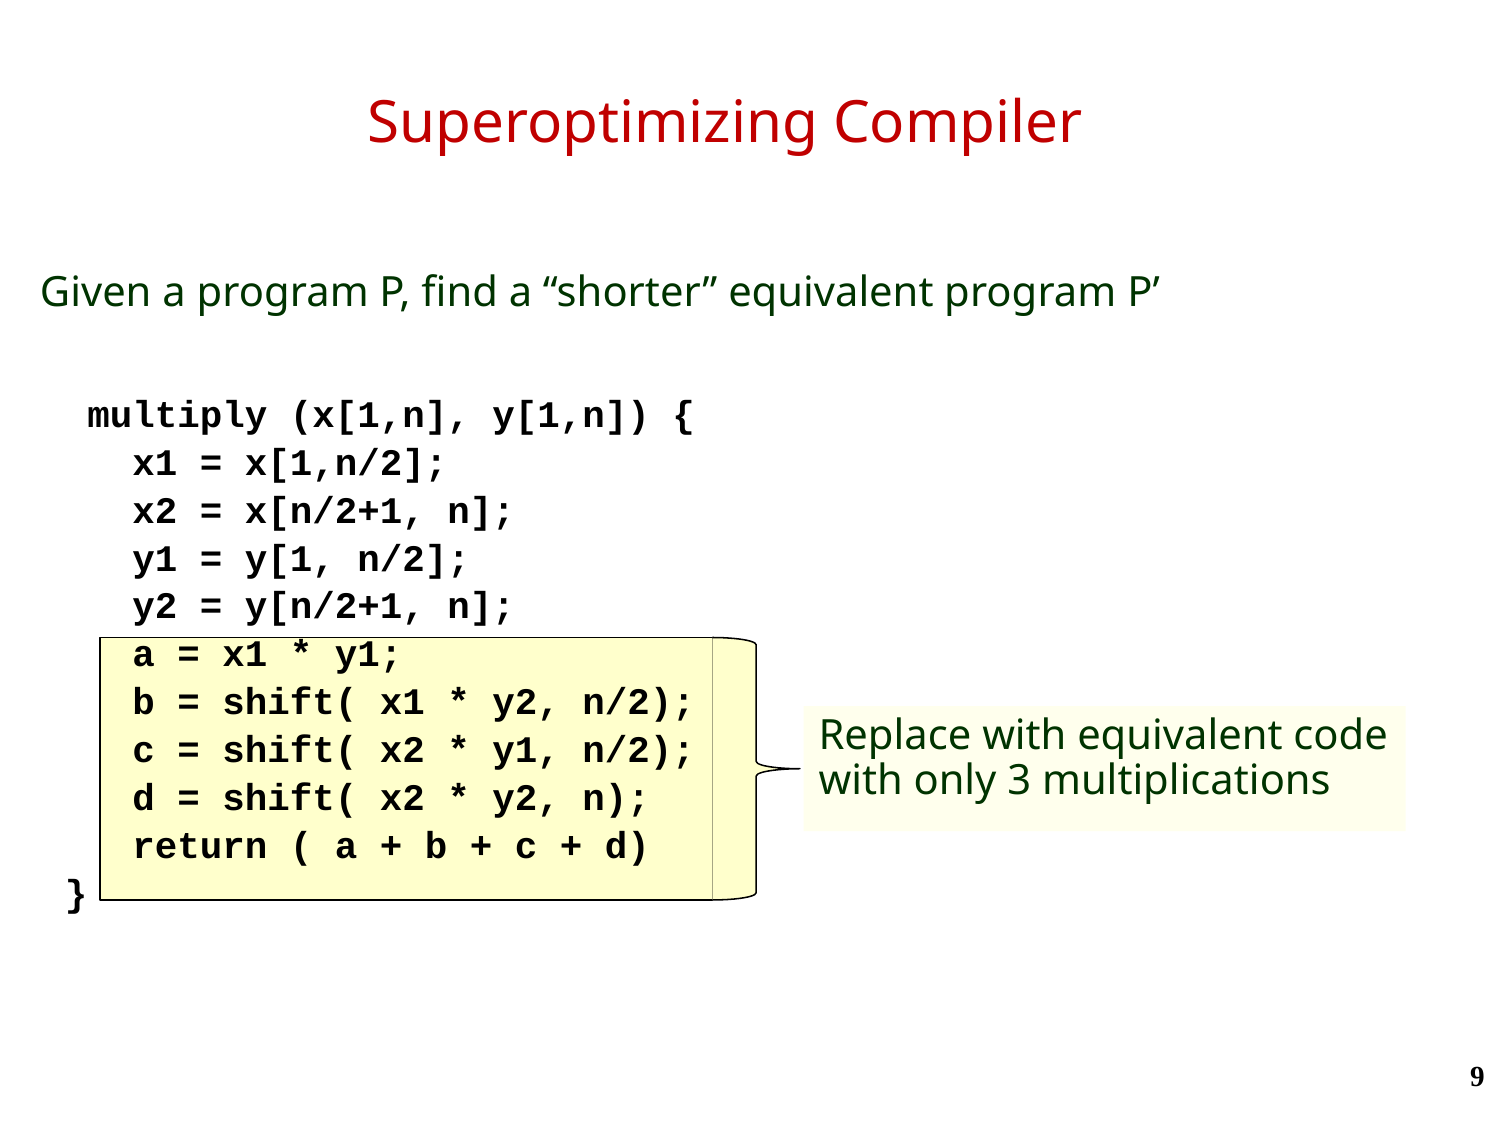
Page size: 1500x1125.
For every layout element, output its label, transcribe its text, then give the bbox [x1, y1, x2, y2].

title Superoptimizing Compiler [87, 24, 1363, 213]
text_box multiply (x[1,n], y[1,n]) { x1 = x[1,n/2]; x2 = x[n/2+1, n]; y1 = y[1, n/2]; y2 = y[n/2+1, n]; a = x1 * y1; b = shift( x1 * y2, n/2); c = shift( x2 * y1, n/2); d = shift( x2 * y2, n); return ( a + b + c + d) } [49, 387, 875, 975]
list Given a program P, find a “shorter” equivalent program P’ [24, 262, 1463, 351]
text_box [712, 637, 800, 900]
slide_number 9 [1187, 1049, 1500, 1125]
text_box Replace with equivalent code with only 3 multiplications [803, 706, 1406, 832]
